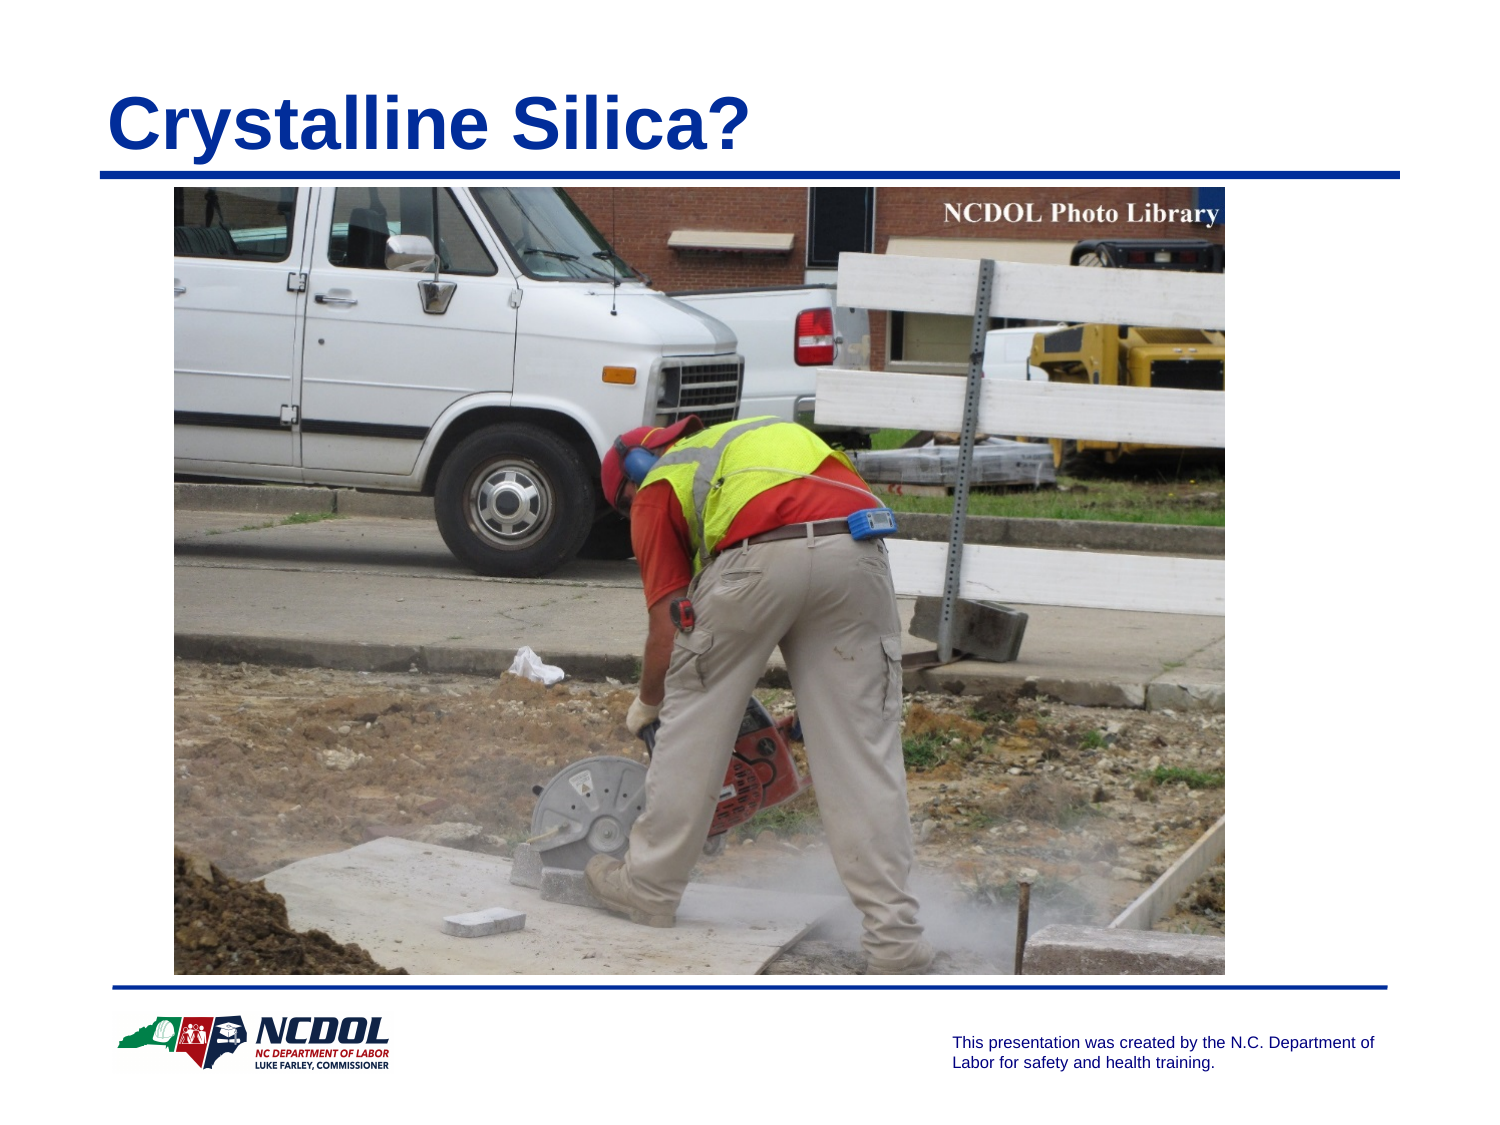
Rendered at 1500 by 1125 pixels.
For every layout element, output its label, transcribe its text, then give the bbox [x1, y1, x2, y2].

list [174, 187, 1226, 976]
picture [112, 1011, 394, 1074]
title Crystalline Silica? [99, 75, 1400, 166]
